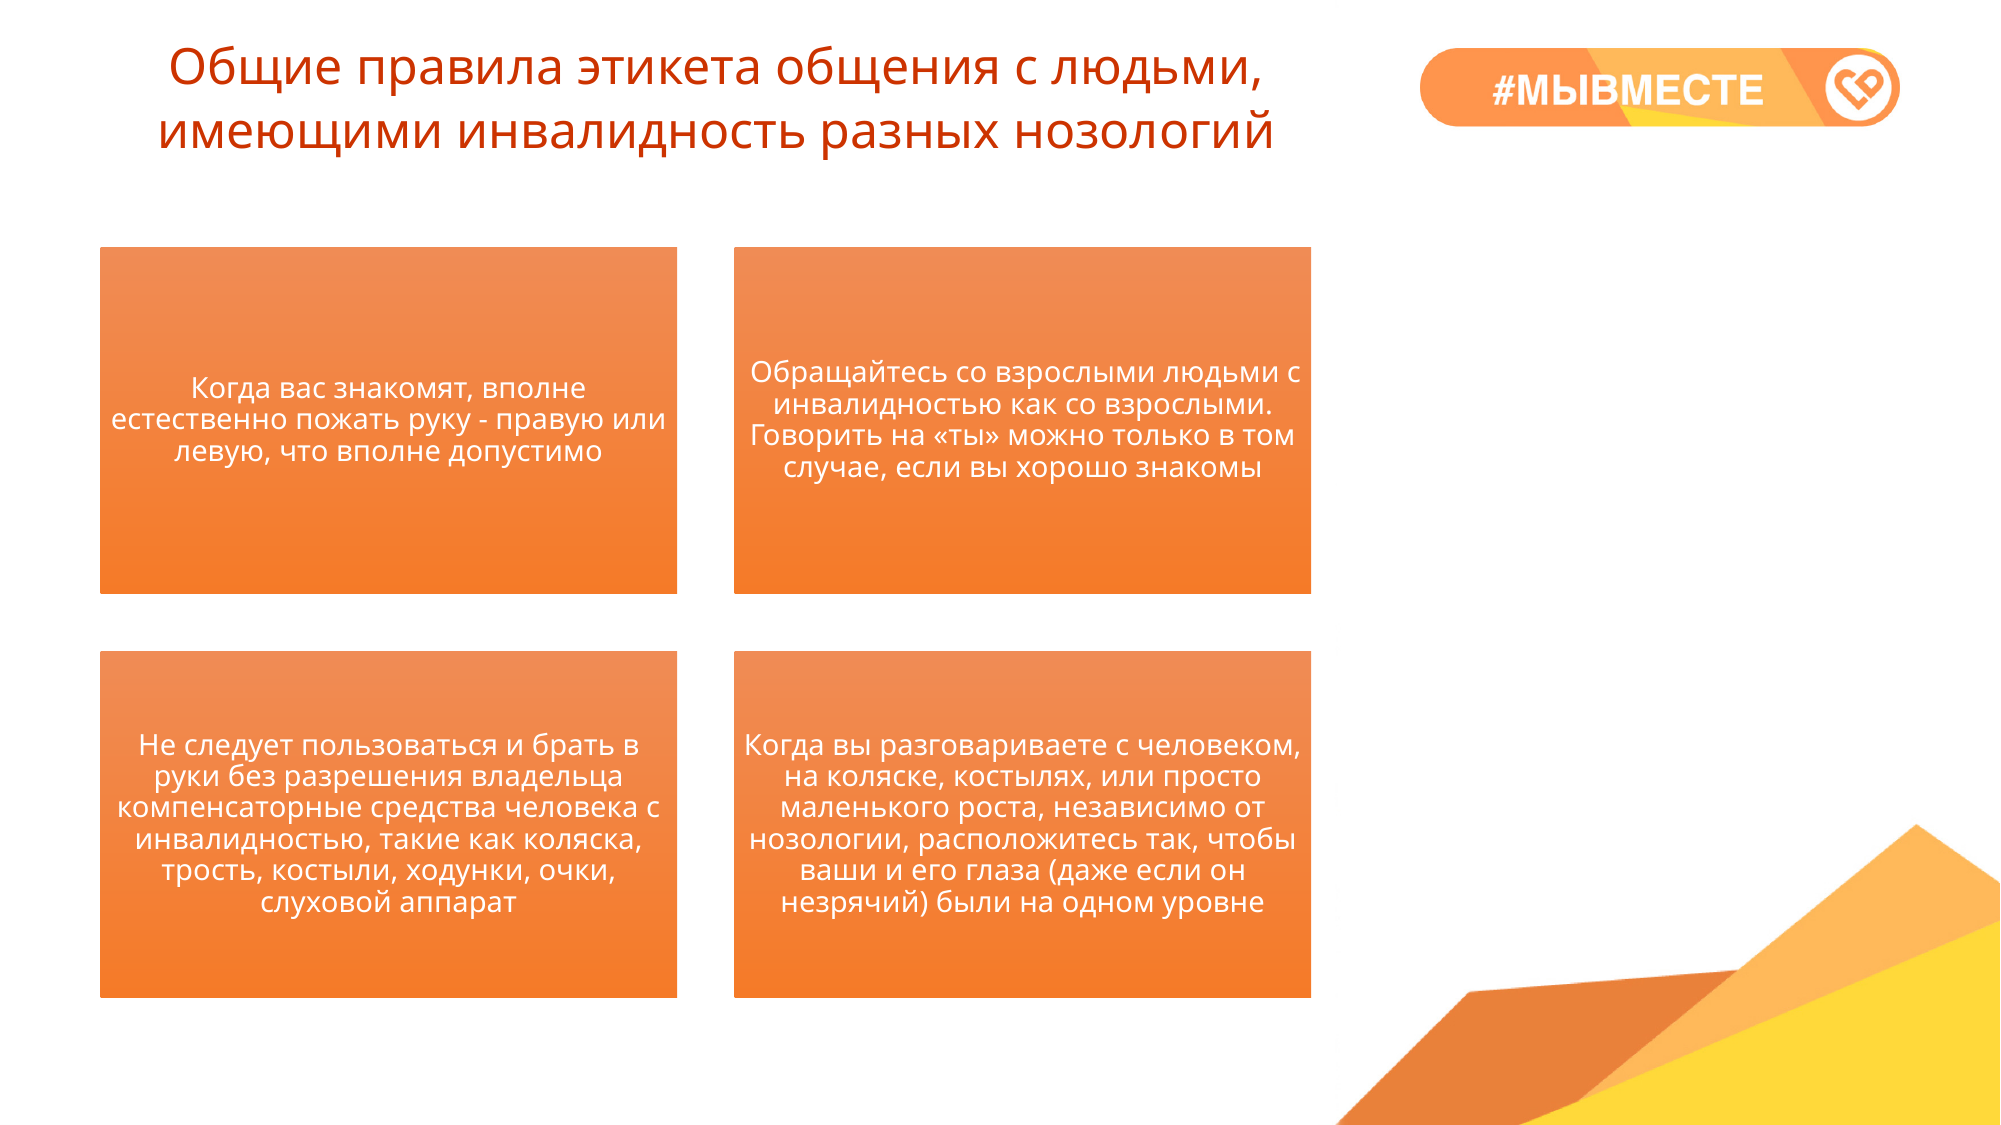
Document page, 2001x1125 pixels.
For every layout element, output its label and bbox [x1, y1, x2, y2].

text_box [100, 191, 1312, 1054]
picture [0, 0, 2000, 1125]
